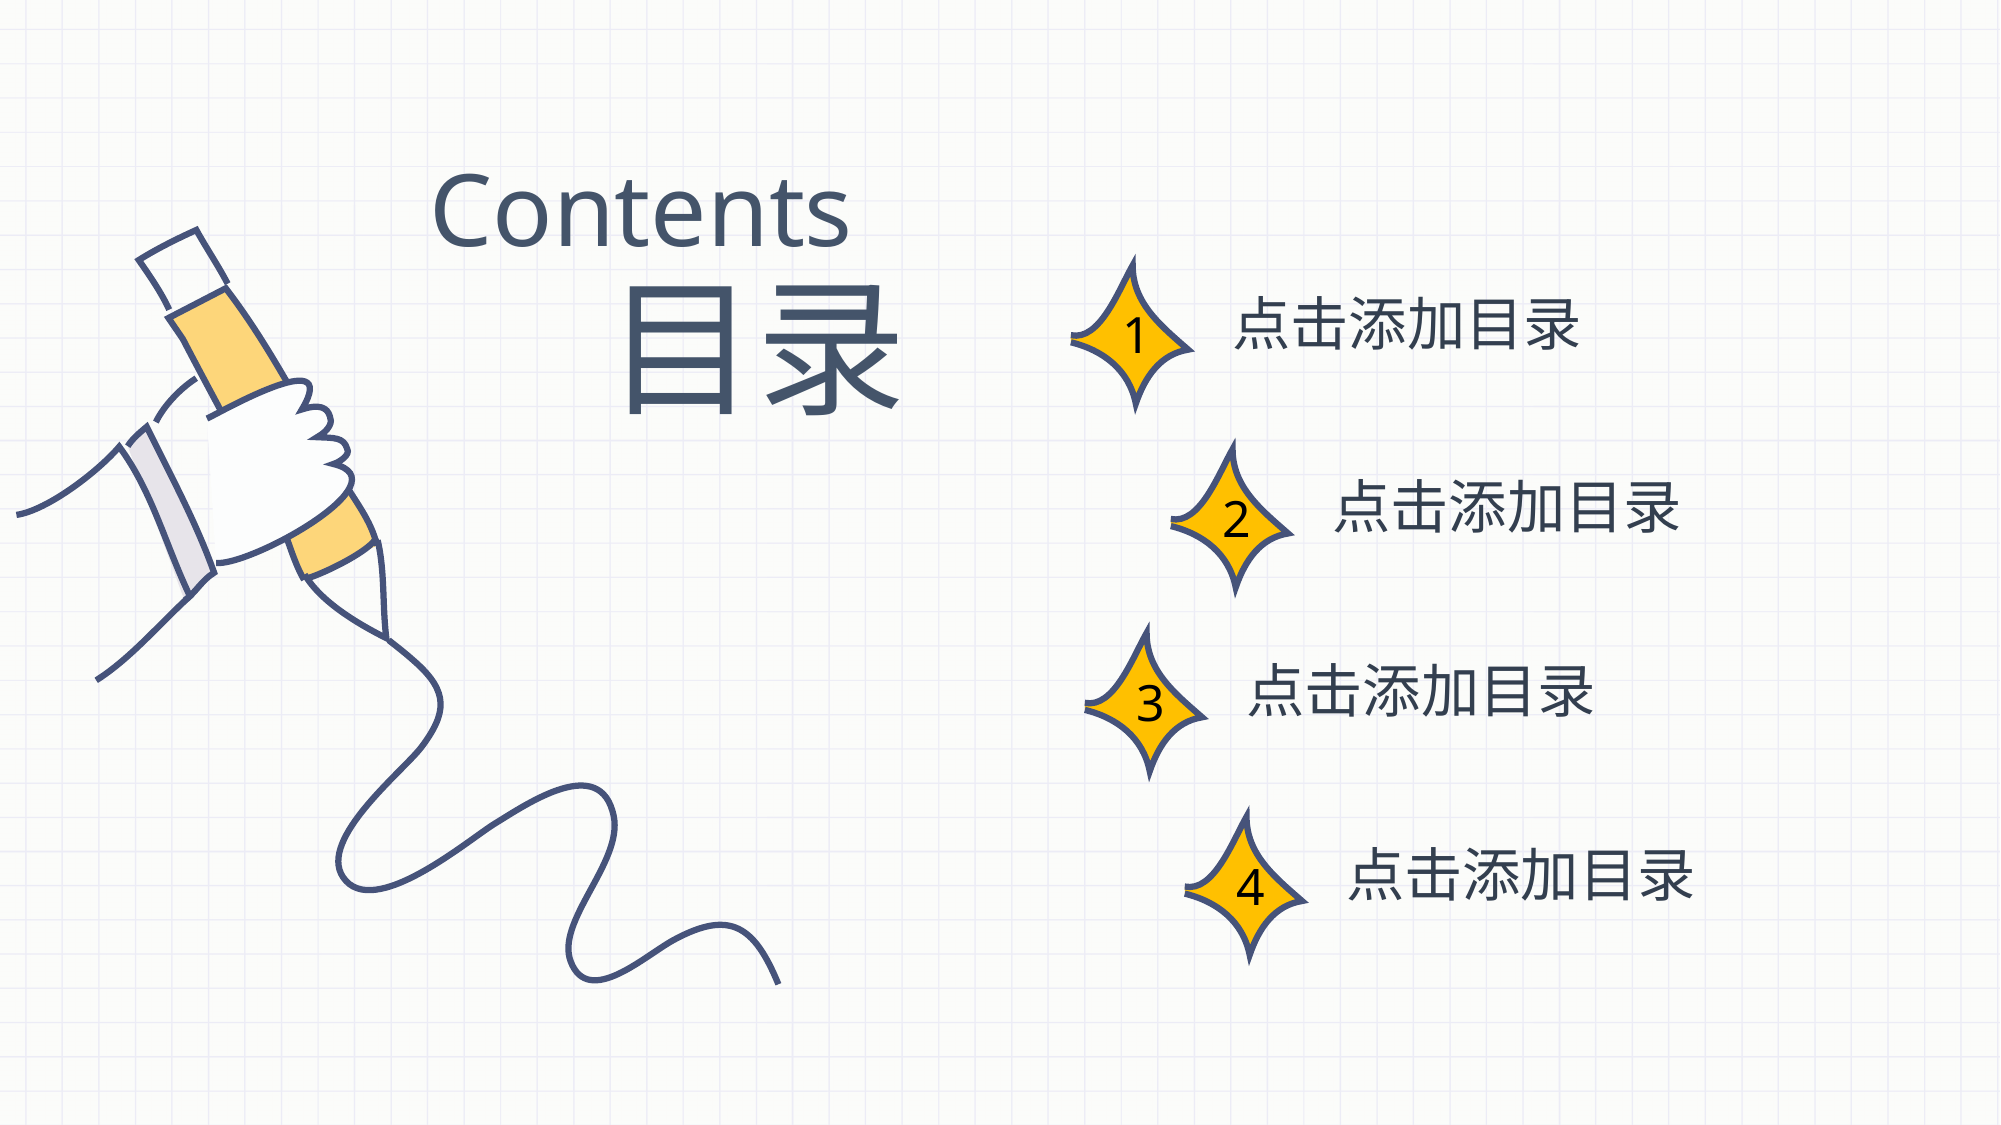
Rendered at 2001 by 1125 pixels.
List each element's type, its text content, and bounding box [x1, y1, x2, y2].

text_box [362, 139, 924, 443]
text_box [1184, 816, 1303, 955]
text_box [43, 239, 687, 1089]
text_box 点击添加目录 [1331, 830, 1711, 916]
text_box 点击添加目录 [1317, 463, 1697, 548]
text_box 点击添加目录 [1217, 279, 1597, 365]
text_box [1084, 632, 1203, 772]
text_box 点击添加目录 [1231, 647, 1611, 732]
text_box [1070, 265, 1189, 404]
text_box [1170, 449, 1289, 588]
